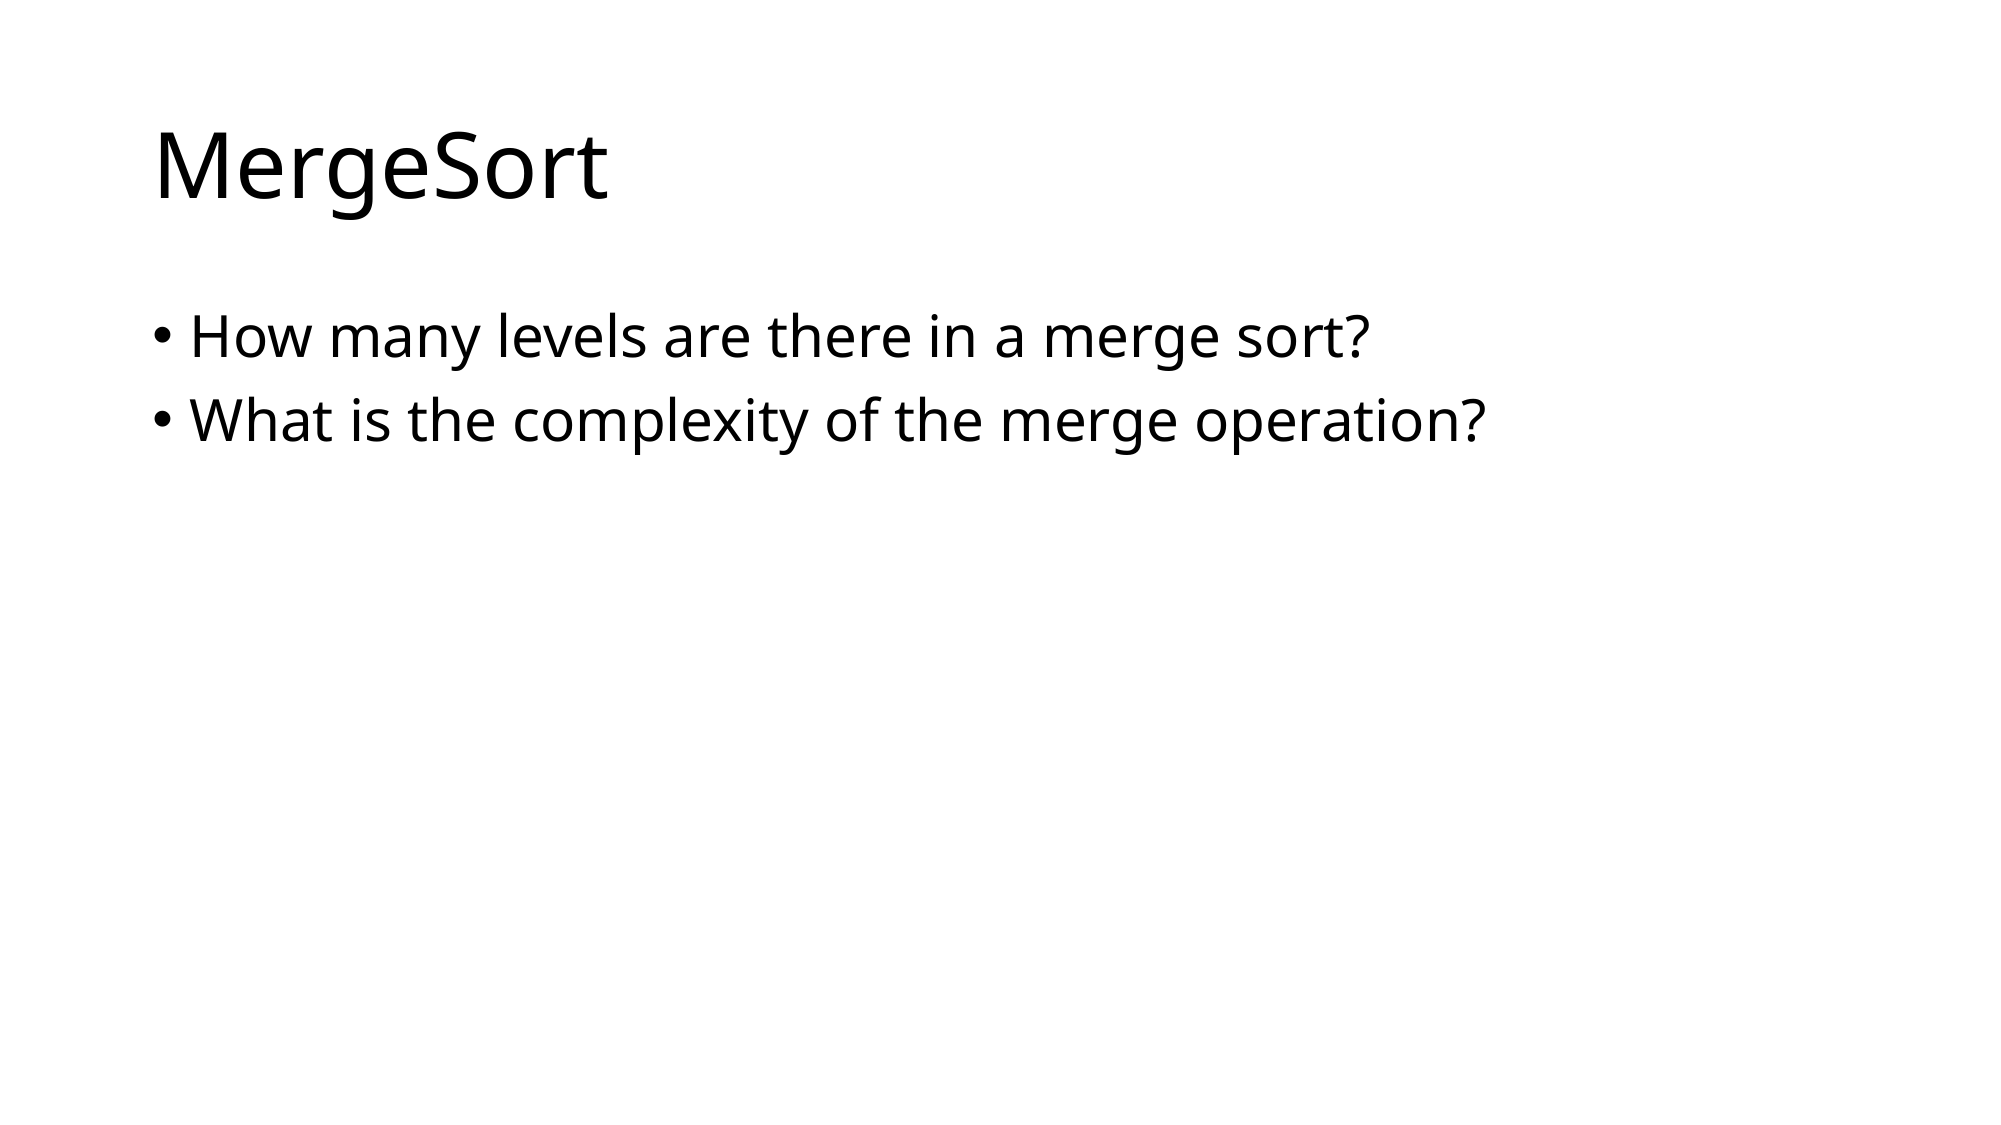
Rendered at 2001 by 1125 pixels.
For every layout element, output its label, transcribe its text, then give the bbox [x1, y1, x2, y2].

list How many levels are there in a merge sort? What is the complexity of the merge operation? [137, 299, 1863, 1014]
title MergeSort [137, 59, 1863, 278]
